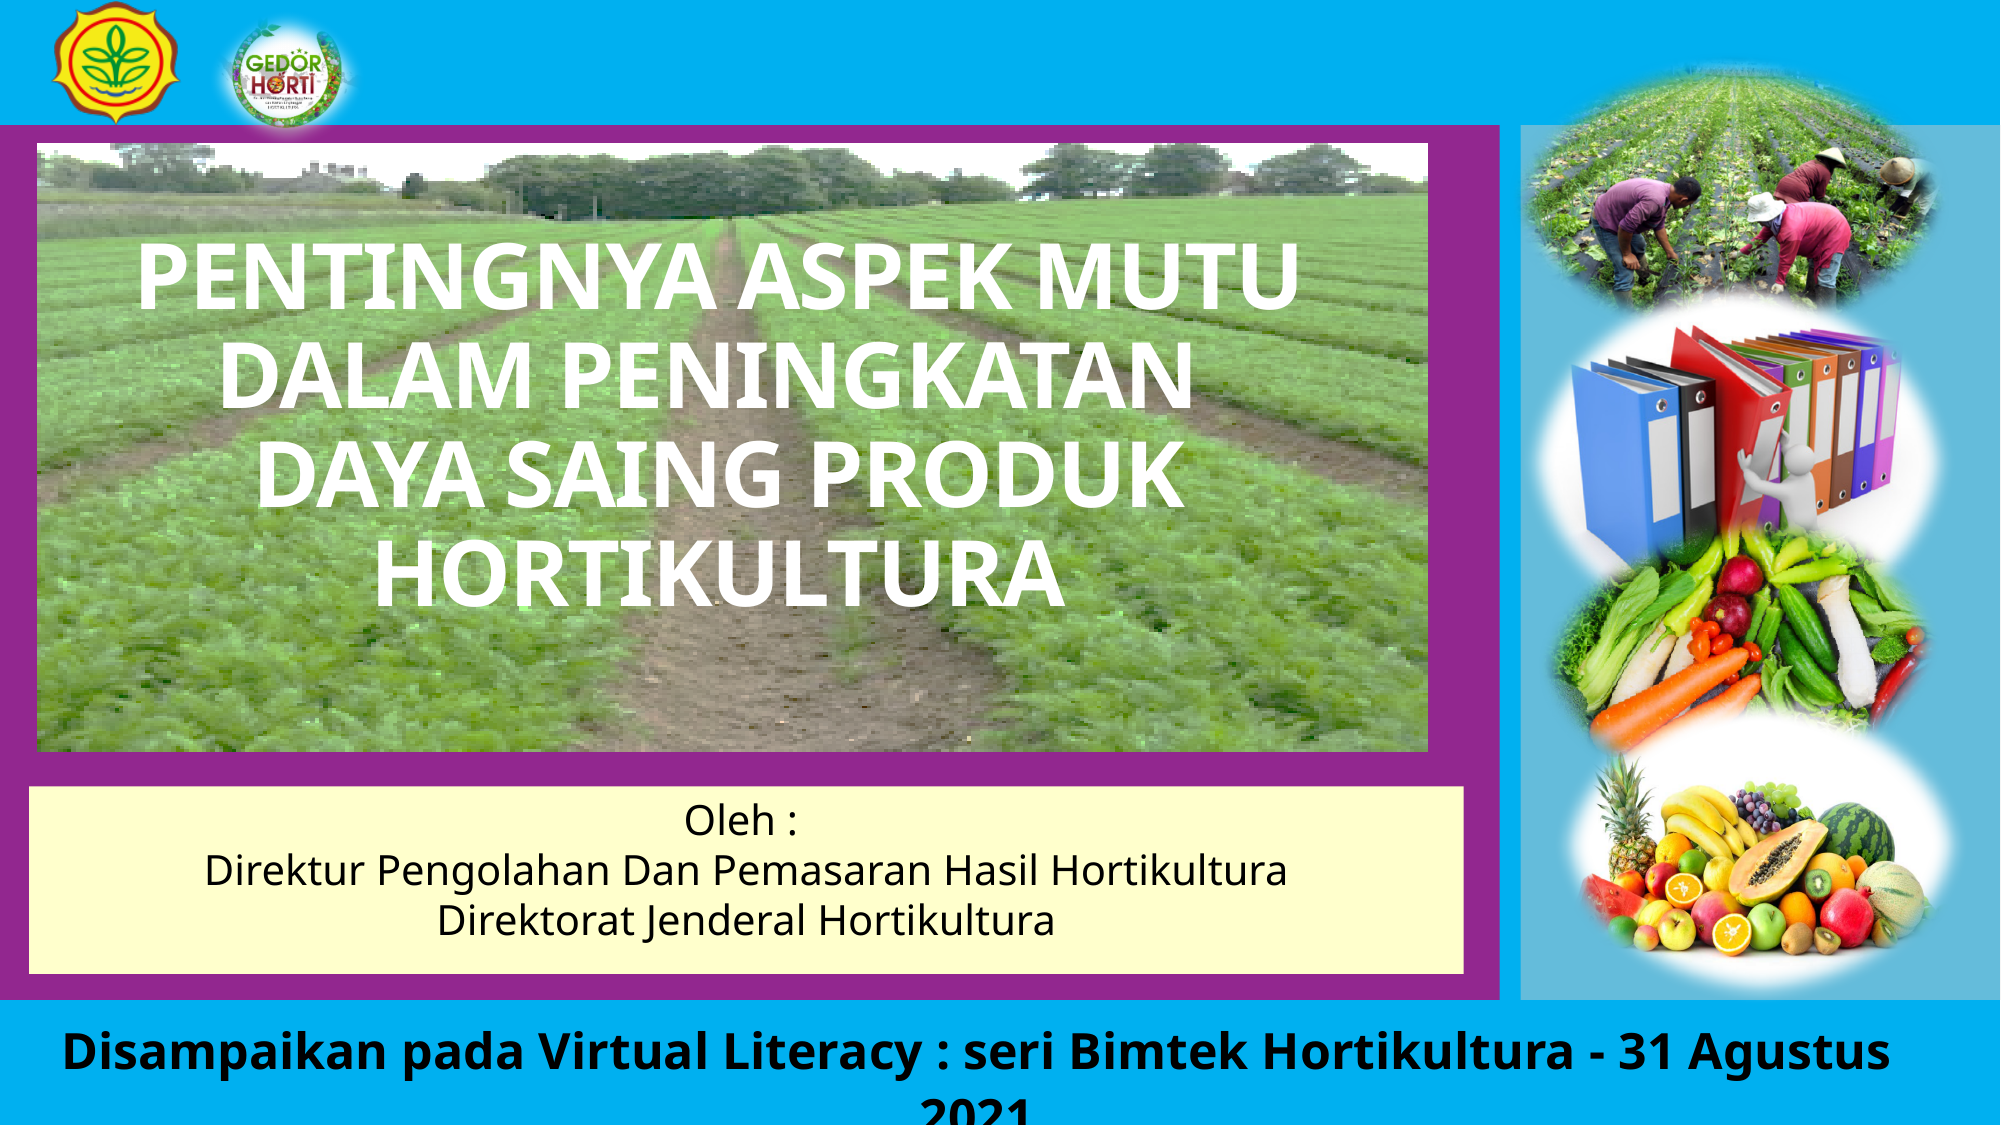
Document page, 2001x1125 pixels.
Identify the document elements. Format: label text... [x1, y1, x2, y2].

text_box Disampaikan pada Virtual Literacy : seri Bimtek Hortikultura - 31 Agustus 2021 [0, 1005, 1953, 1125]
picture [37, 18, 1429, 752]
picture [1521, 62, 1971, 999]
picture [53, 2, 179, 123]
subtitle Oleh : Direktur Pengolahan Dan Pemasaran Hasil Hortikultura Direktorat Jenderal Hortikultura [29, 786, 1464, 974]
